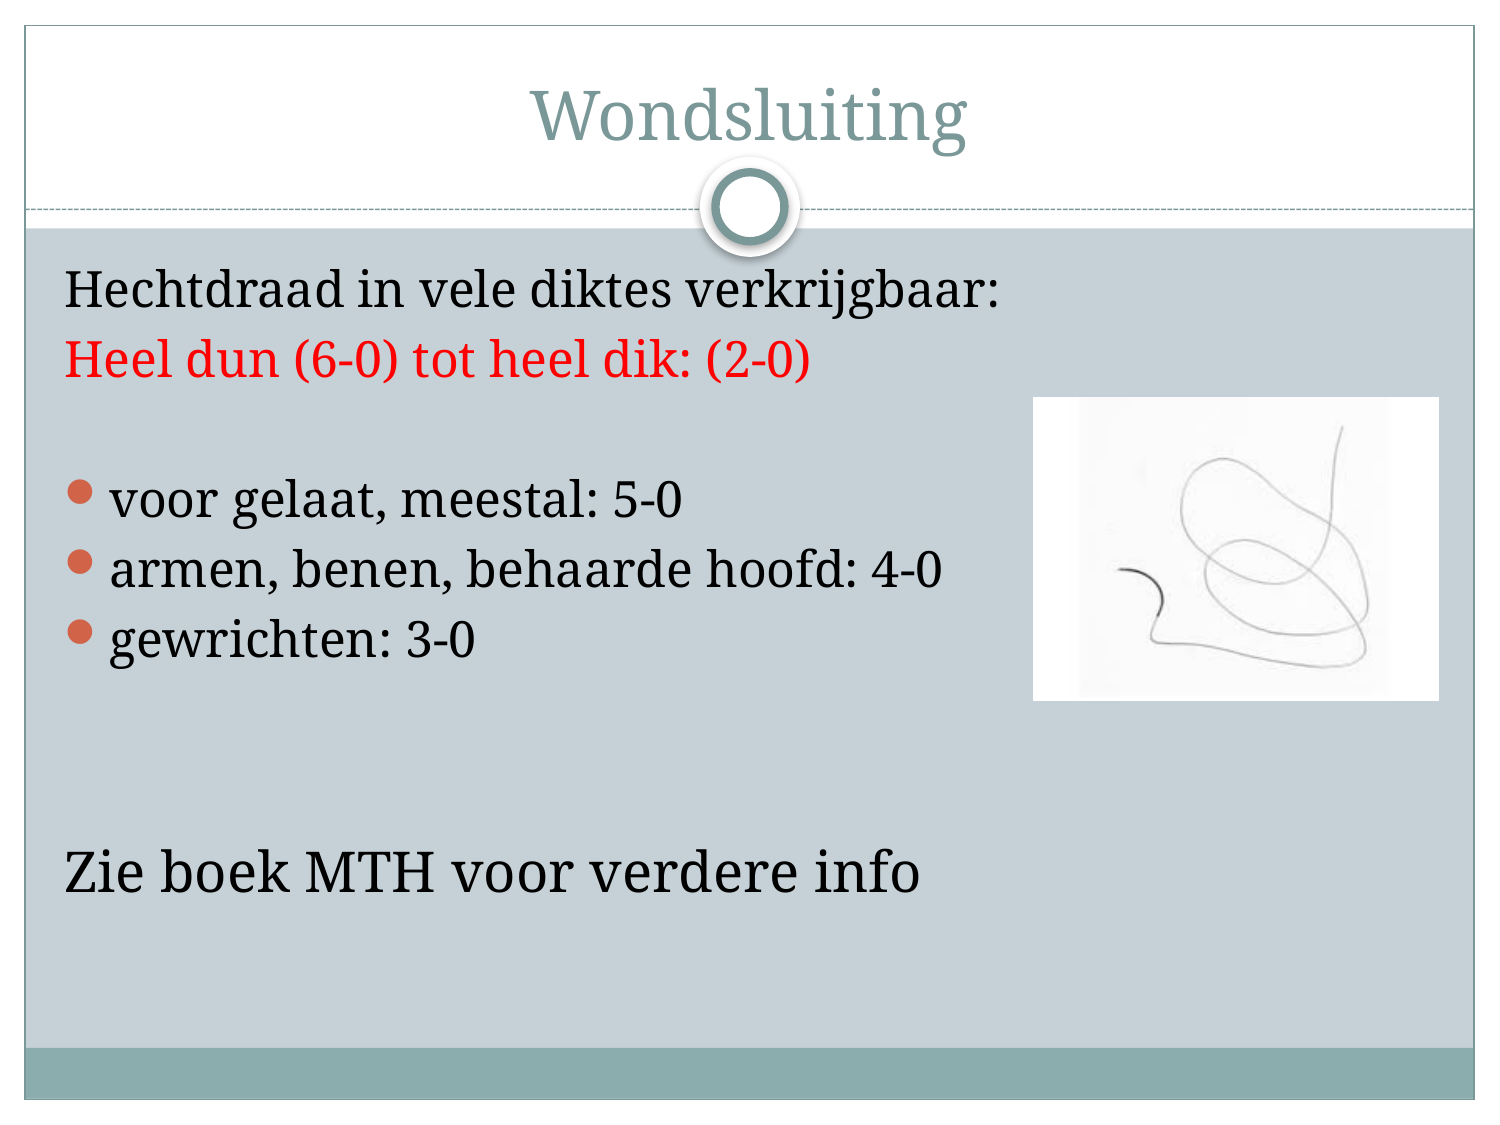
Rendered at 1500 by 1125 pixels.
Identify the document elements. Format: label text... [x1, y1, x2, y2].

list Hechtdraad in vele diktes verkrijgbaar: Heel dun (6-0) tot heel dik: (2-0) voor gelaat, meestal: 5-0 armen, benen, behaarde hoofd: 4-0 gewrichten: 3-0 Zie boek MTH voor verdere info [49, 250, 1445, 1001]
picture [1033, 396, 1439, 701]
title Wondsluiting [49, 37, 1450, 162]
